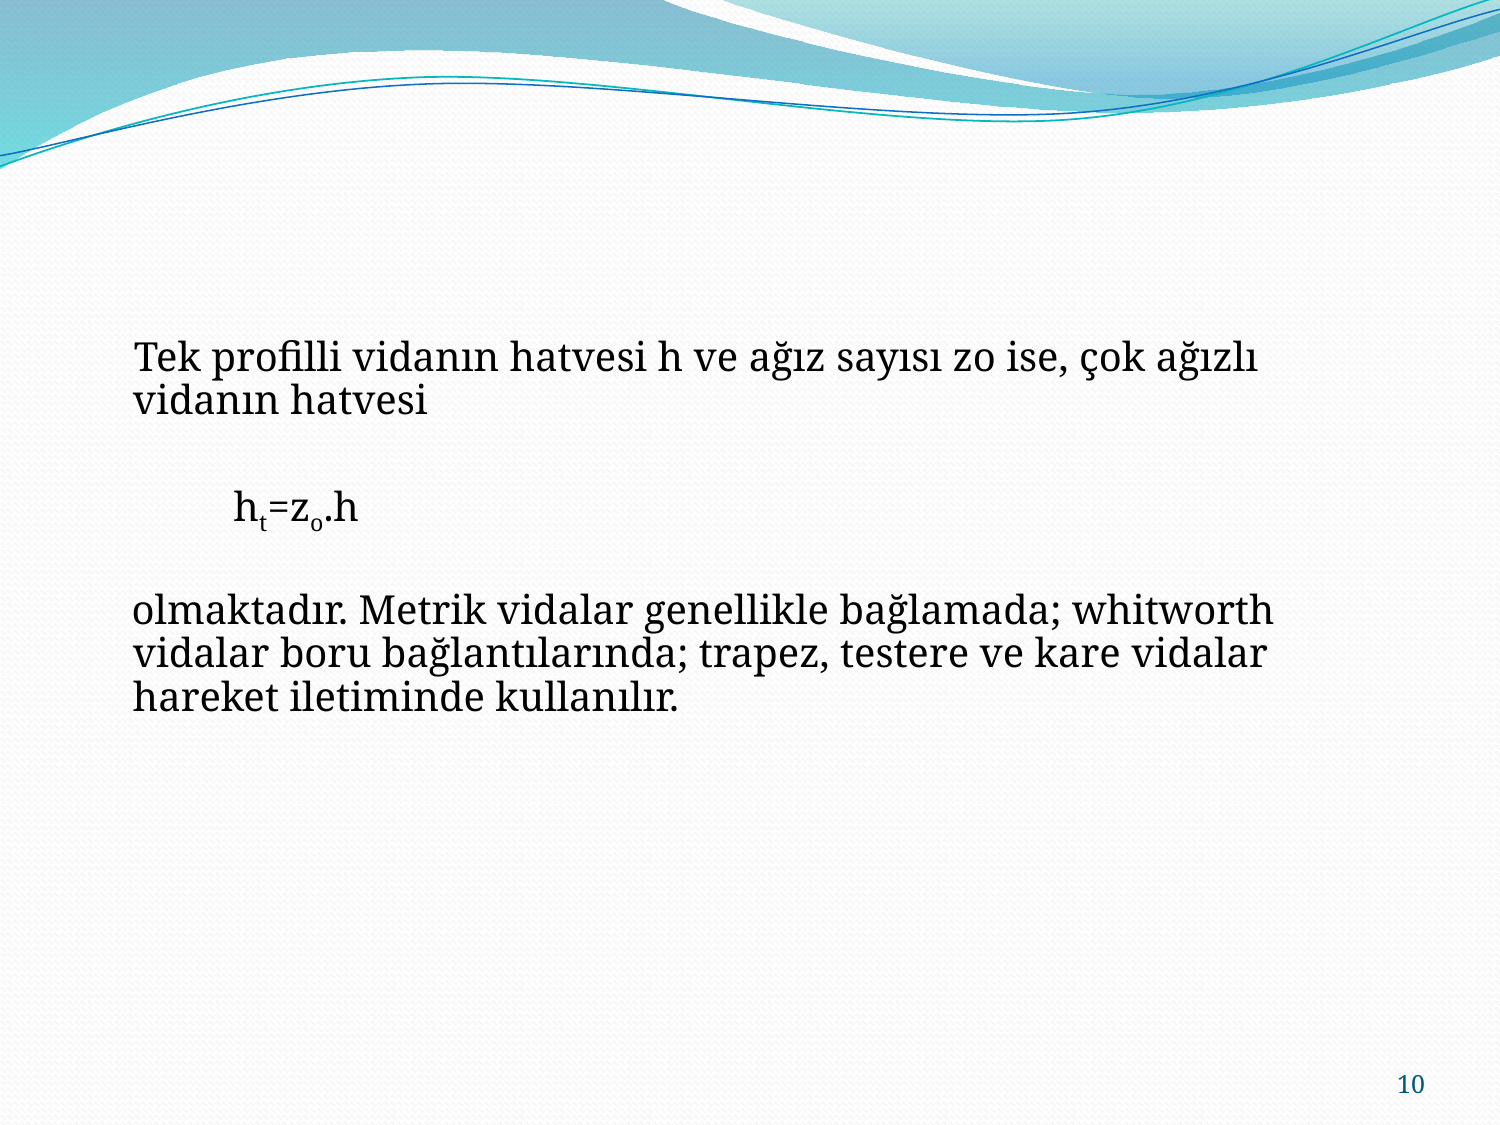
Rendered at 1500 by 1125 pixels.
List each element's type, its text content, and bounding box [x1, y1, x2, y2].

list Tek profilli vidanın hatvesi h ve ağız sayısı zo ise, çok ağızlı vidanın hatvesi ht=zo.h olmaktadır. Metrik vidalar genellikle bağlamada; whitworth vidalar boru bağlantılarında; trapez, testere ve kare vidalar hareket iletiminde kullanılır. [75, 329, 1425, 728]
slide_number 10 [1299, 1042, 1425, 1103]
